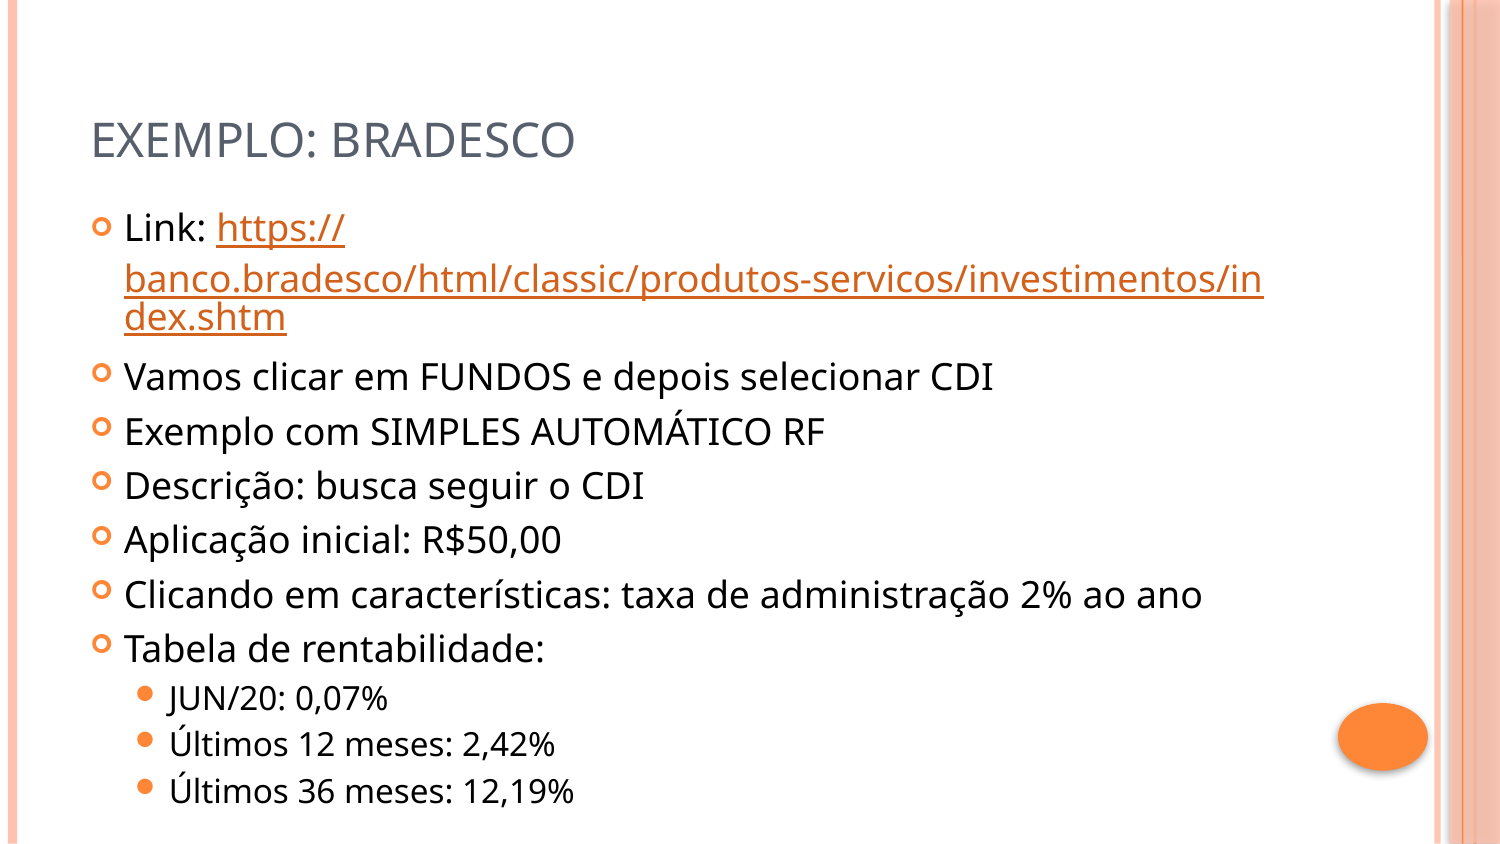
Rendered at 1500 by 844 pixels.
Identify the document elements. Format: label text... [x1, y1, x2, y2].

title Exemplo: BRADESCO [75, 33, 1300, 175]
list Link: https://banco.bradesco/html/classic/produtos-servicos/investimentos/index.shtm Vamos clicar em FUNDOS e depois selecionar CDI Exemplo com SIMPLES AUTOMÁTICO RF Descrição: busca seguir o CDI Aplicação inicial: R$50,00 Clicando em características: taxa de administração 2% ao ano Tabela de rentabilidade: JUN/20: 0,07% Últimos 12 meses: 2,42% Últimos 36 meses: 12,19% [75, 196, 1300, 797]
